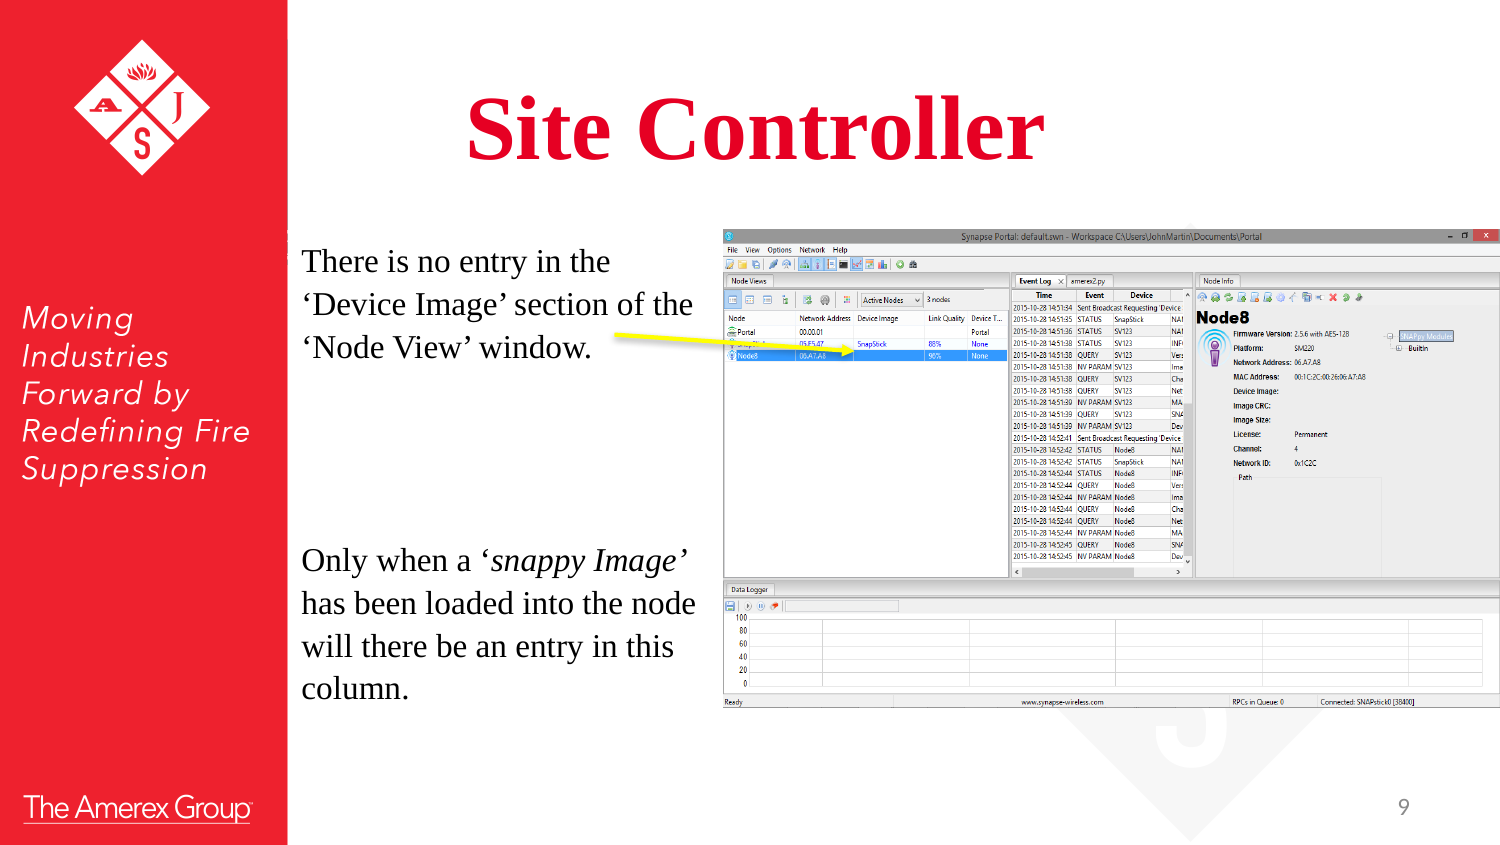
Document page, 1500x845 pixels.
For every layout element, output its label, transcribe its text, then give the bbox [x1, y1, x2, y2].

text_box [614, 334, 855, 352]
picture [0, 0, 1500, 845]
slide_number 9 [1074, 782, 1425, 828]
text_box Site Controller [450, 106, 1450, 186]
text_box There is no entry in the ‘Device Image’ section of the ‘Node View’ window. Only when a ‘snappy Image’ has been loaded into the node will there be an entry in this column. [286, 229, 722, 714]
